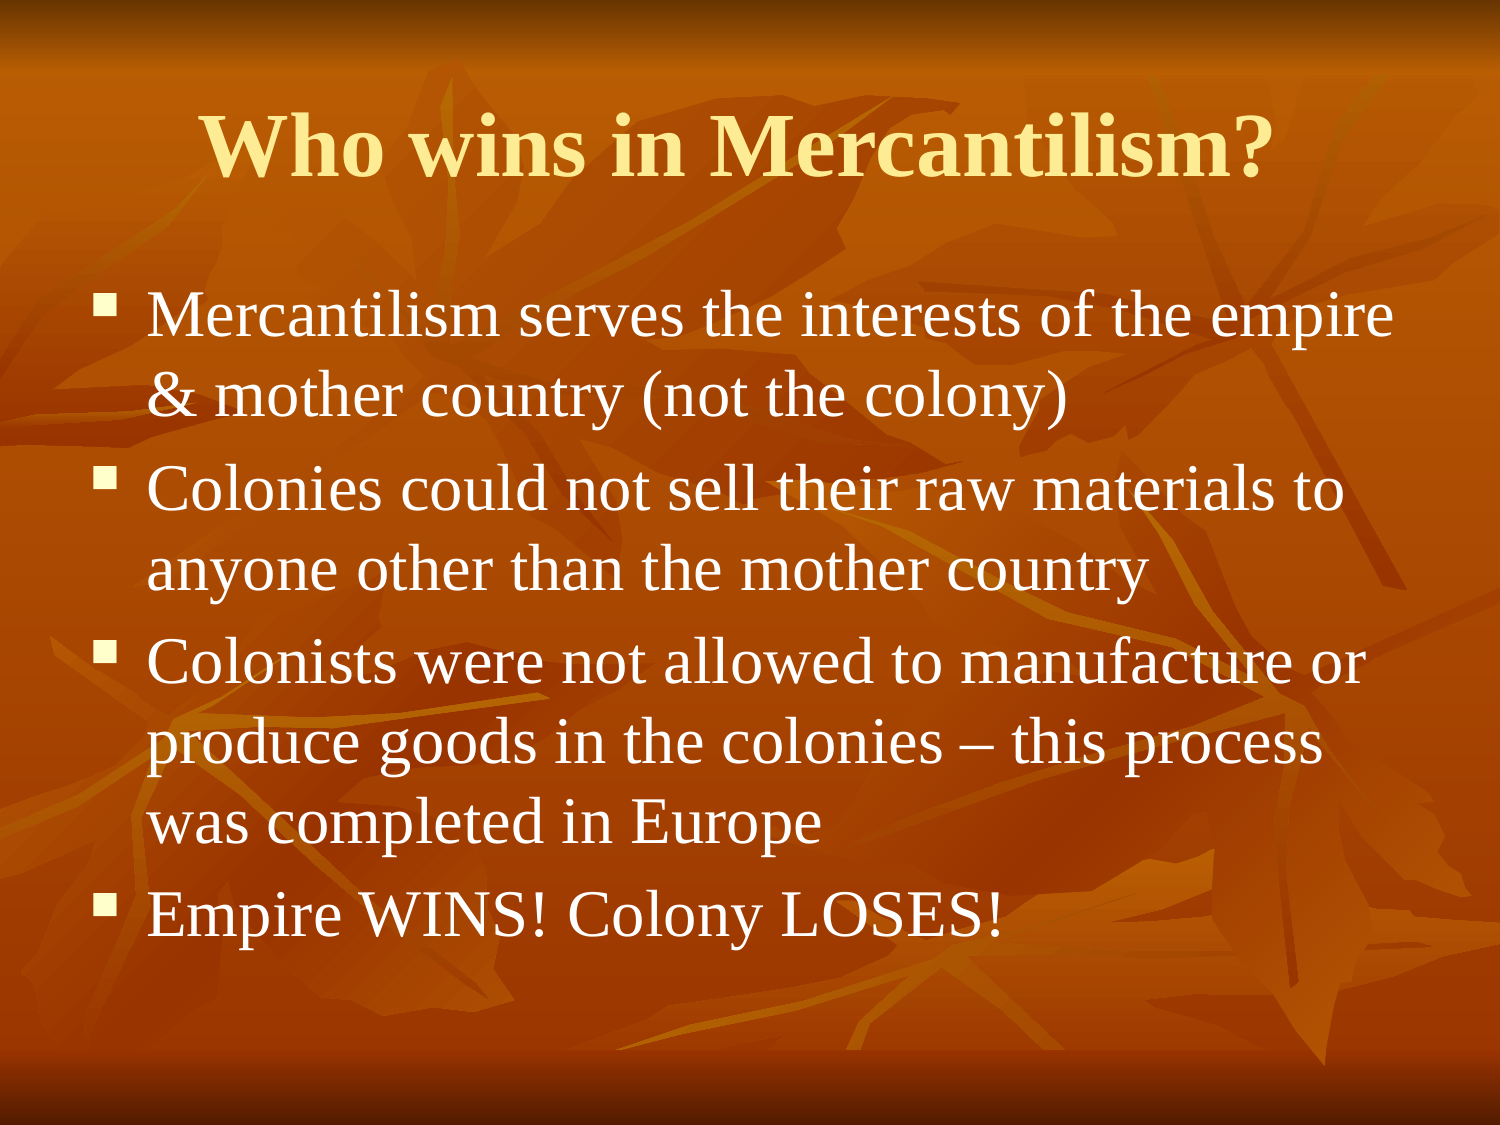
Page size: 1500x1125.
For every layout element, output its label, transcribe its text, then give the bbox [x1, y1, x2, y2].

list Mercantilism serves the interests of the empire & mother country (not the colony) Colonies could not sell their raw materials to anyone other than the mother country Colonists were not allowed to manufacture or produce goods in the colonies – this process was completed in Europe Empire WINS! Colony LOSES! [74, 262, 1426, 1006]
title Who wins in Mercantilism? [74, 45, 1426, 234]
